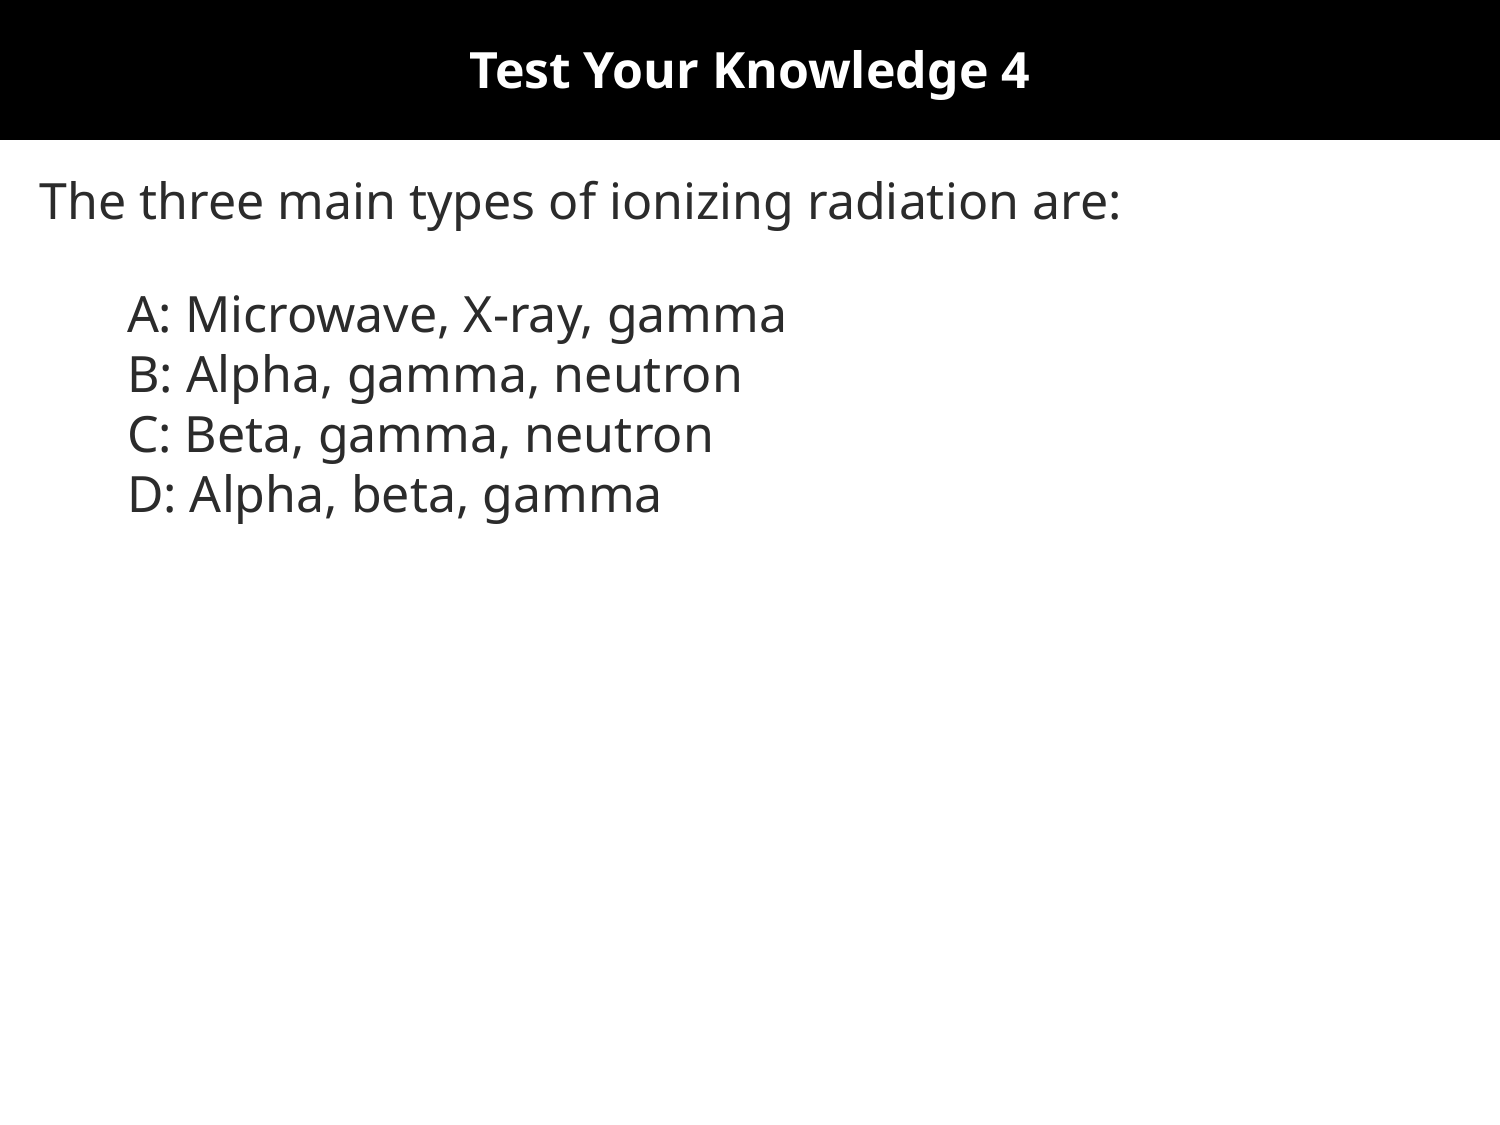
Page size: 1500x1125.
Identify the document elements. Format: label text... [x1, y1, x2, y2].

text_box Test Your Knowledge 4 [0, 0, 1500, 140]
text_box A: Microwave, X-ray, gamma B: Alpha, gamma, neutron C: Beta, gamma, neutron D: Alpha, beta, gamma [112, 274, 803, 530]
text_box The three main types of ionizing radiation are: [24, 162, 1238, 238]
